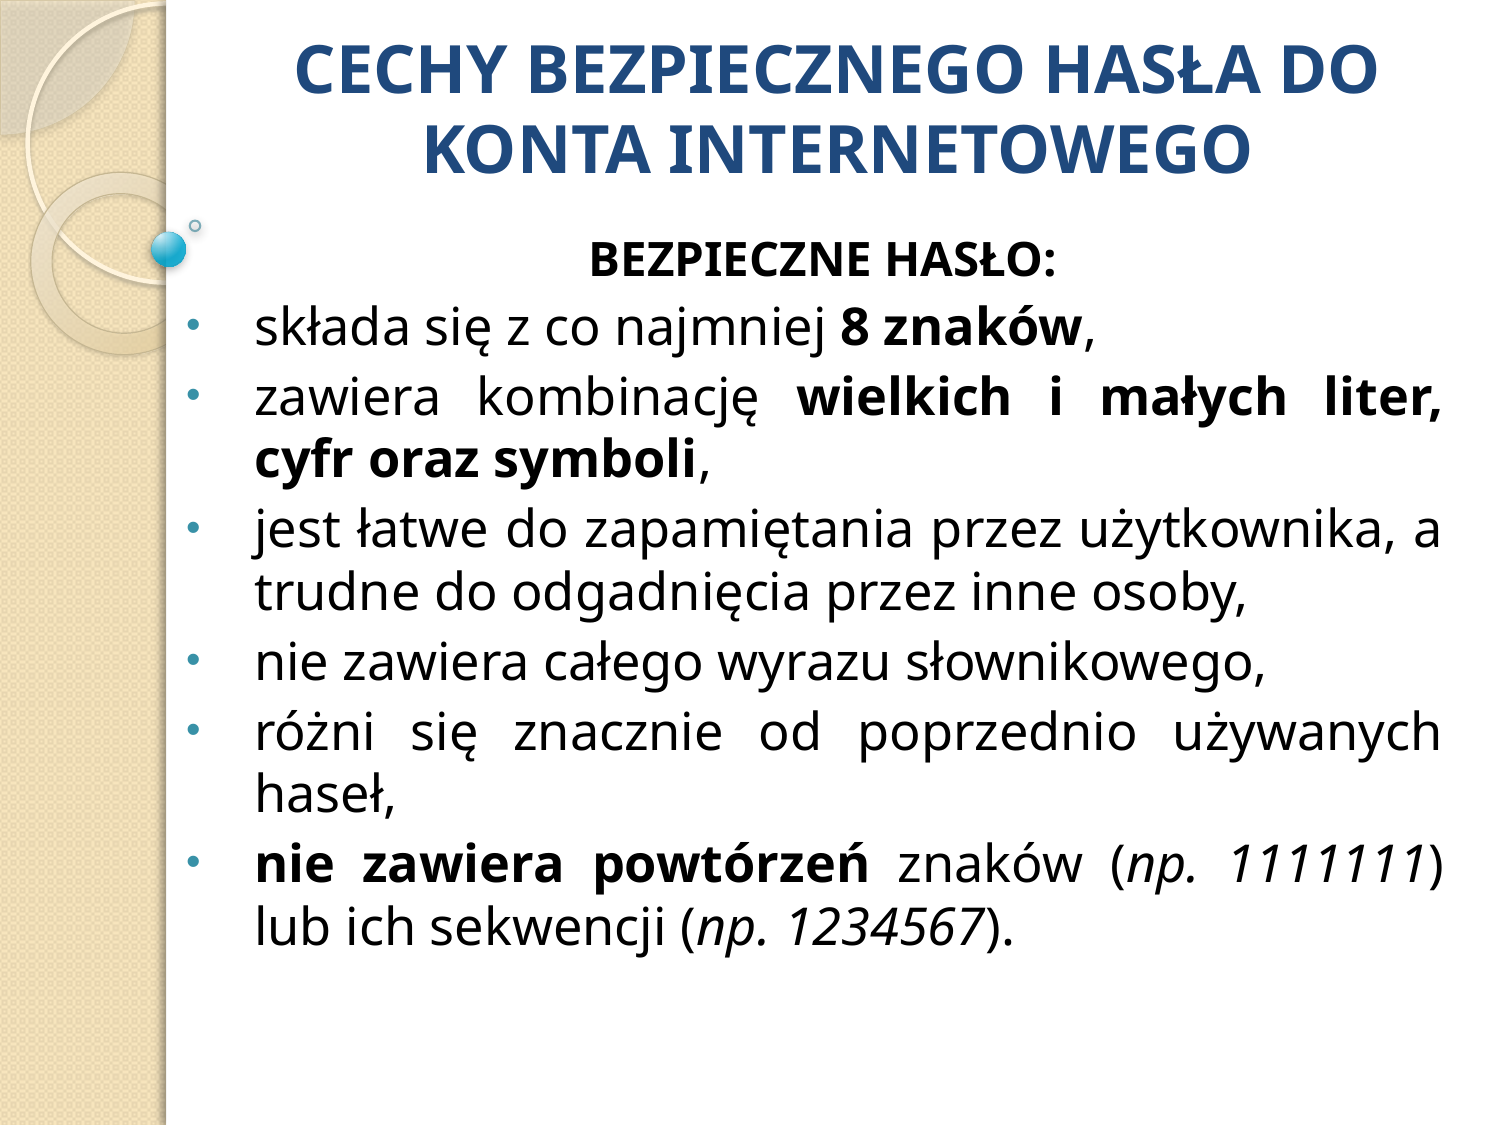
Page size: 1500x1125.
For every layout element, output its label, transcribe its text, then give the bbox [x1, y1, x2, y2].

subtitle BEZPIECZNE HASŁO: składa się z co najmniej 8 znaków, zawiera kombinację wielkich i małych liter, cyfr oraz symboli, jest łatwe do zapamiętania przez użytkownika, a trudne do odgadnięcia przez inne osoby, nie zawiera całego wyrazu słownikowego, różni się znacznie od poprzednio używanych haseł, nie zawiera powtórzeń znaków (np. 1111111) lub ich sekwencji (np. 1234567). [171, 160, 1459, 1094]
title CECHY BEZPIECZNEGO HASŁA DO KONTA INTERNETOWEGO [230, 184, 1446, 275]
